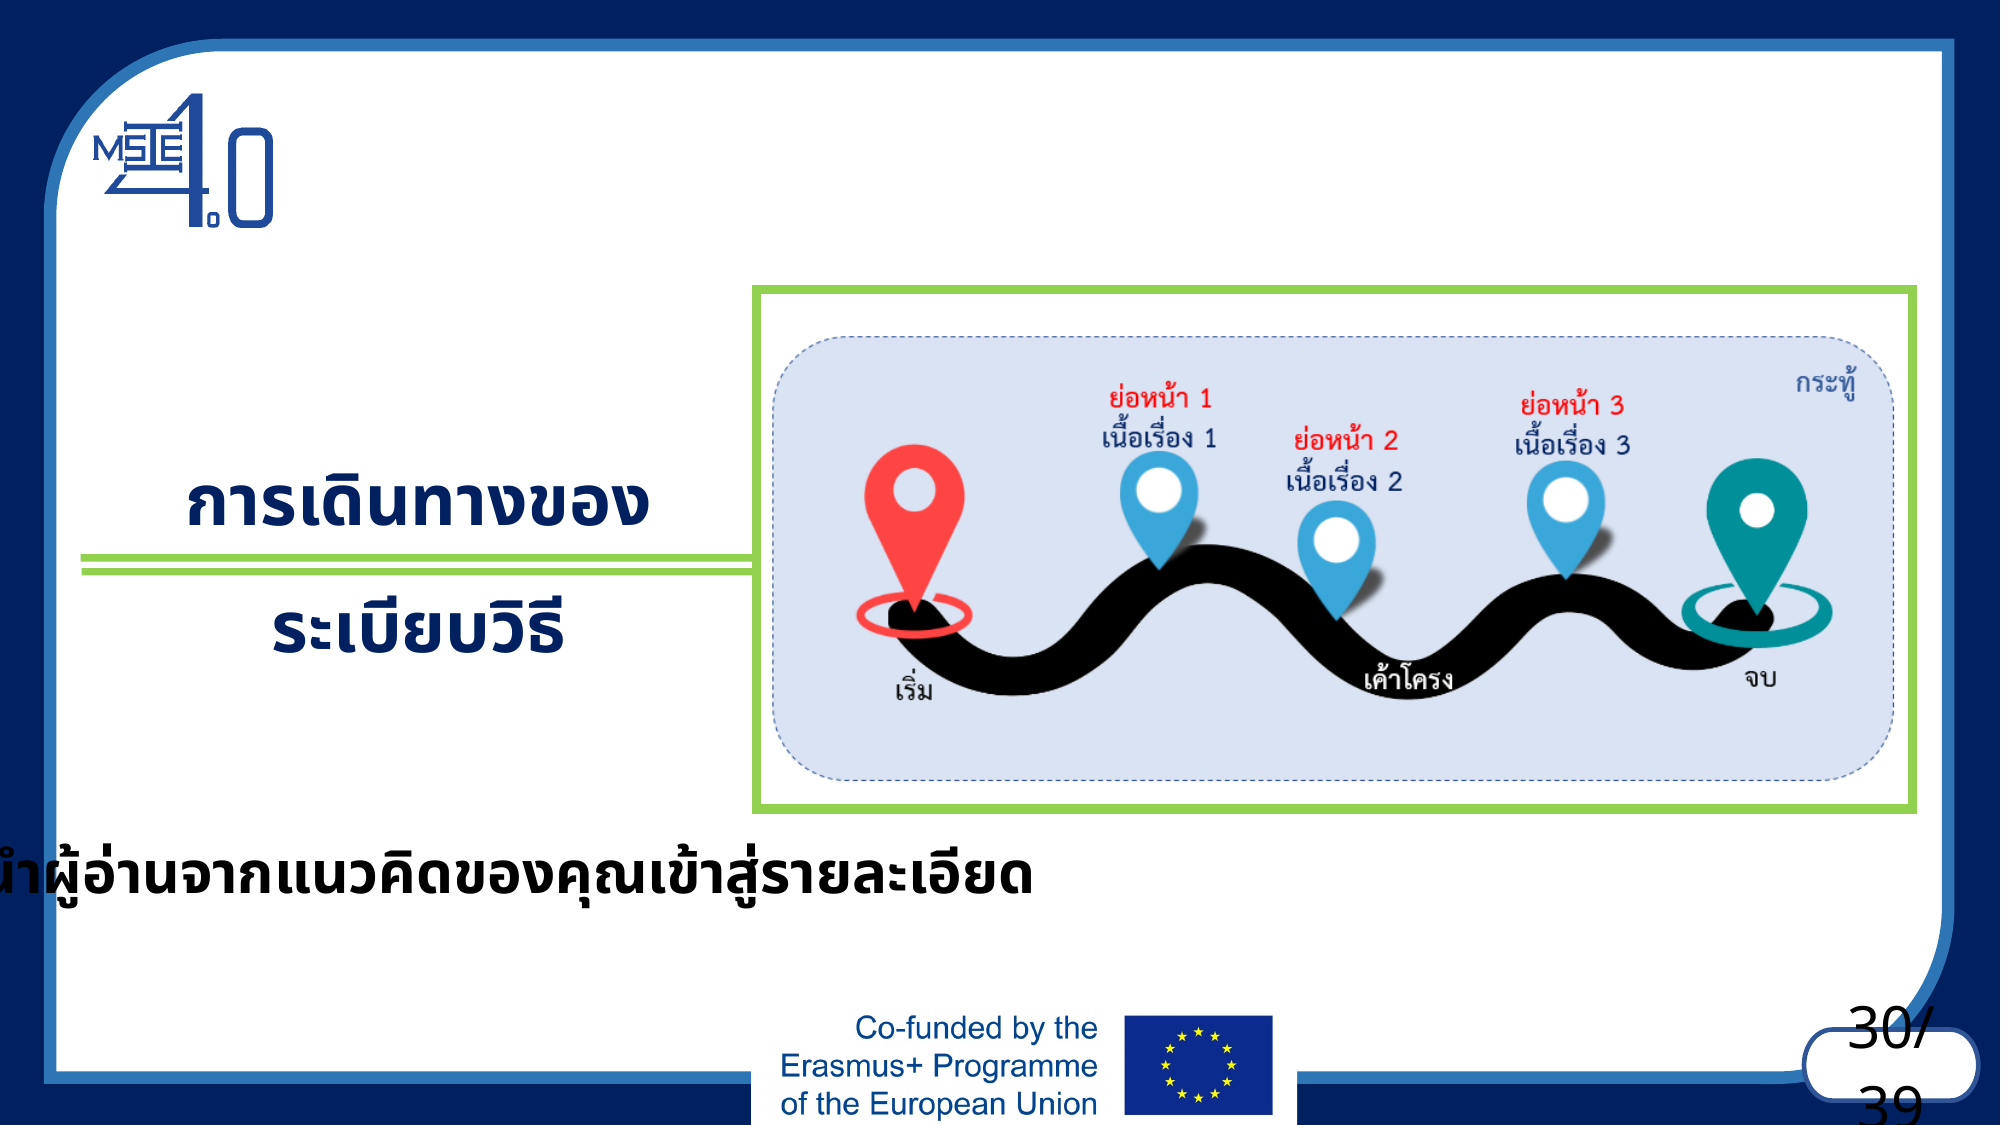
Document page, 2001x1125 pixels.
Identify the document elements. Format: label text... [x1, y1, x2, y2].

text_box 30/39 [1802, 1028, 1980, 1102]
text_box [80, 404, 757, 665]
picture [751, 1003, 1298, 1125]
text_box [755, 289, 1913, 810]
picture [770, 329, 1899, 786]
text_box นำผู้อ่านจากแนวคิดของคุณเข้าสู่รายละเอียด [0, 828, 1051, 913]
